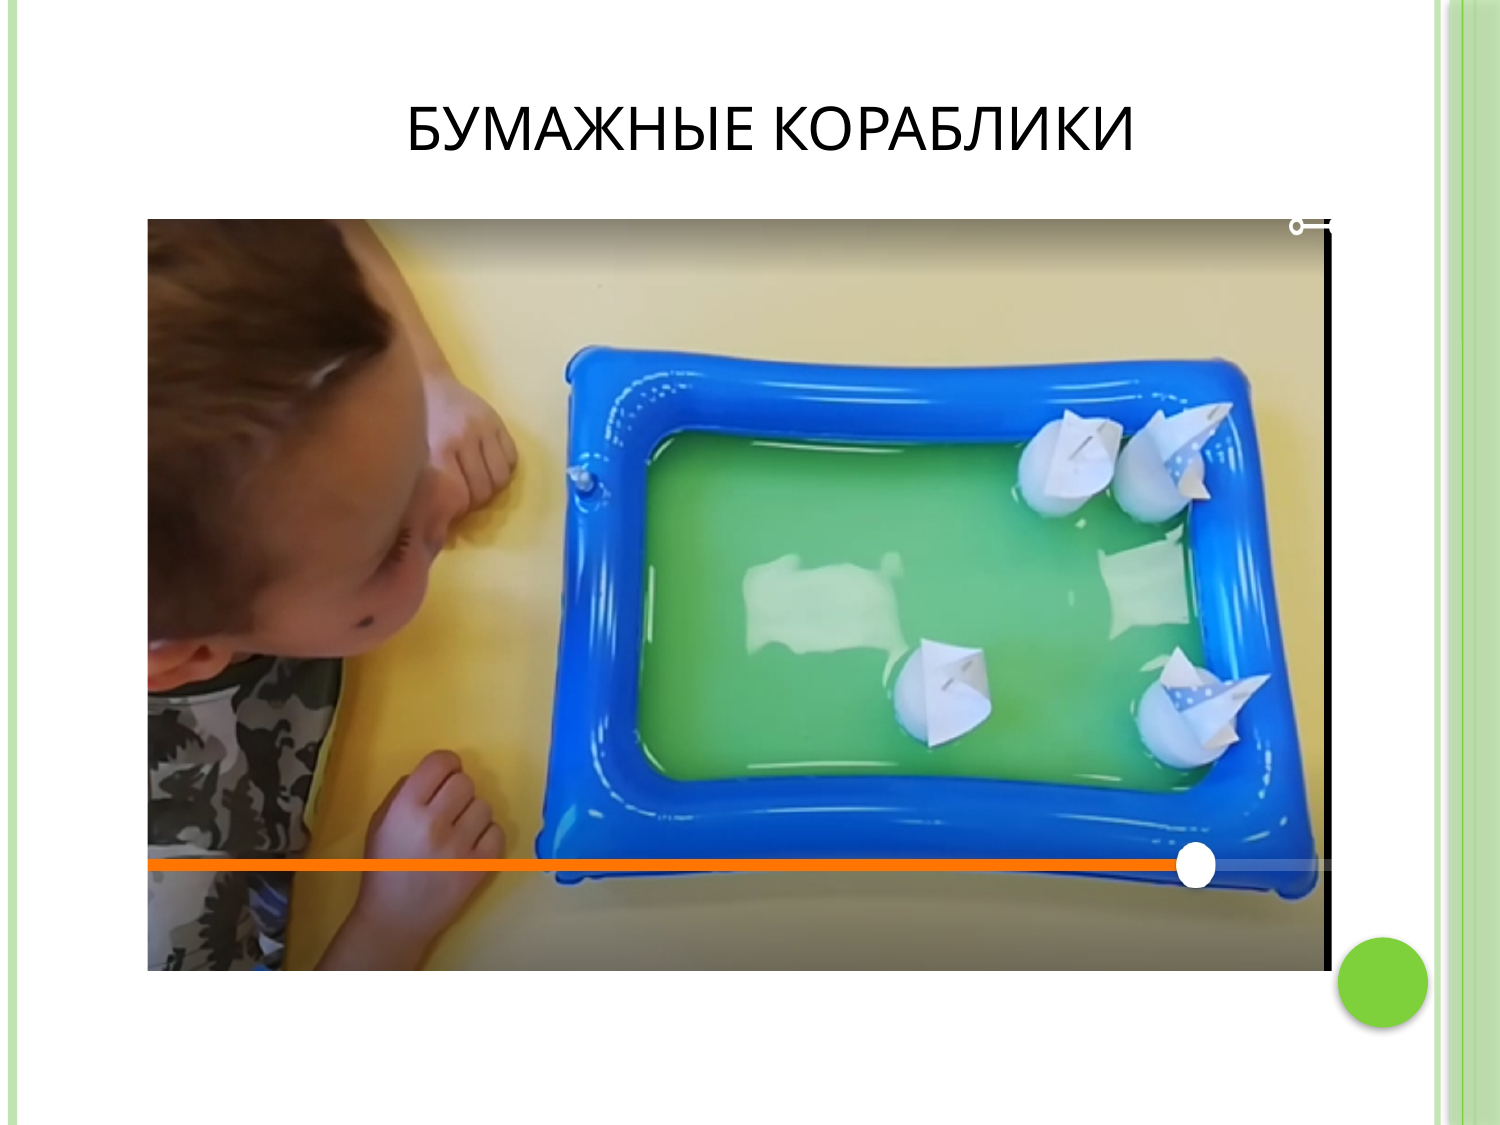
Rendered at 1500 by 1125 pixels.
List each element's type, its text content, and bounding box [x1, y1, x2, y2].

title Бумажные кораблики [159, 42, 1385, 171]
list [147, 219, 1333, 971]
